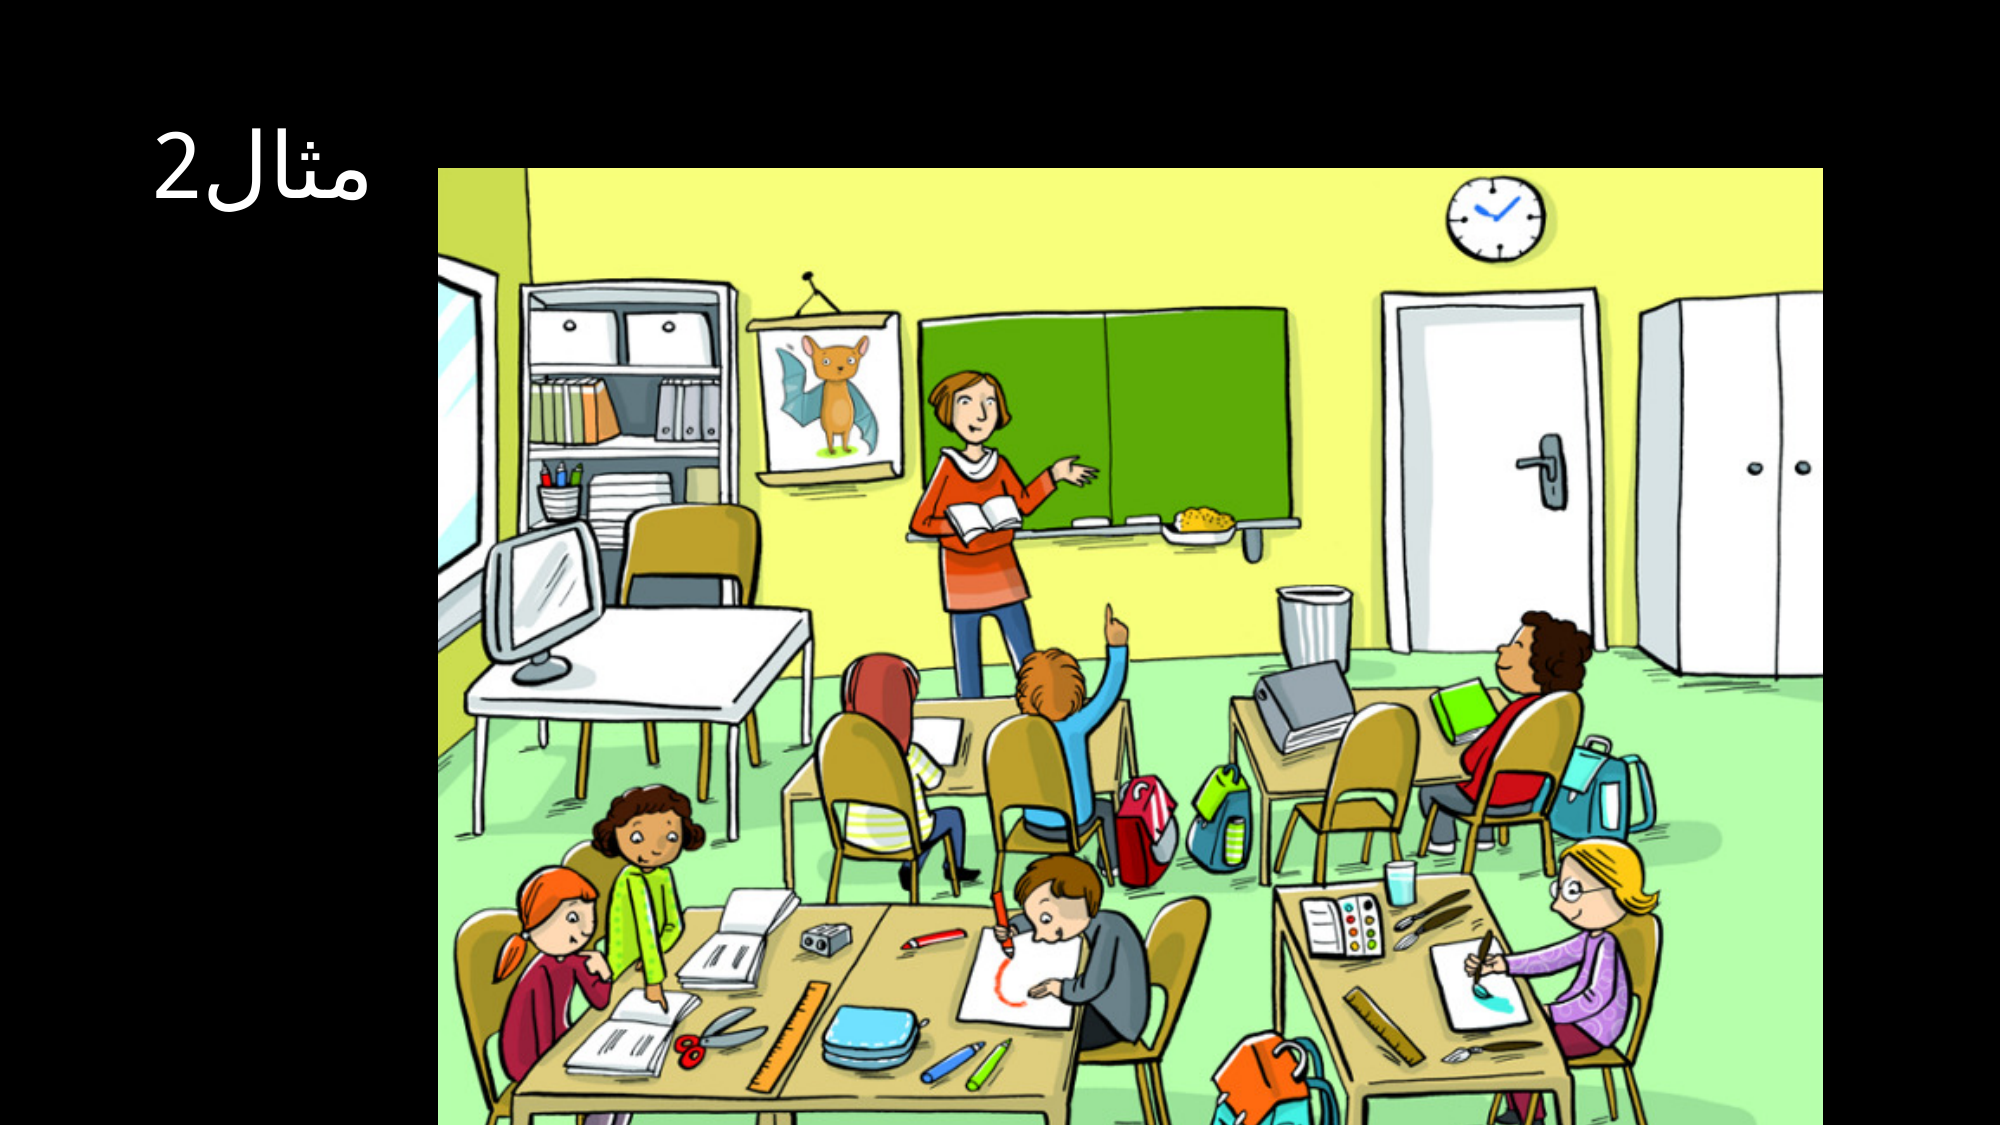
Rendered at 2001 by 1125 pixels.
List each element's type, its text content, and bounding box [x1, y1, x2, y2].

title مثال2 [137, 59, 1863, 278]
picture [438, 168, 1823, 1125]
